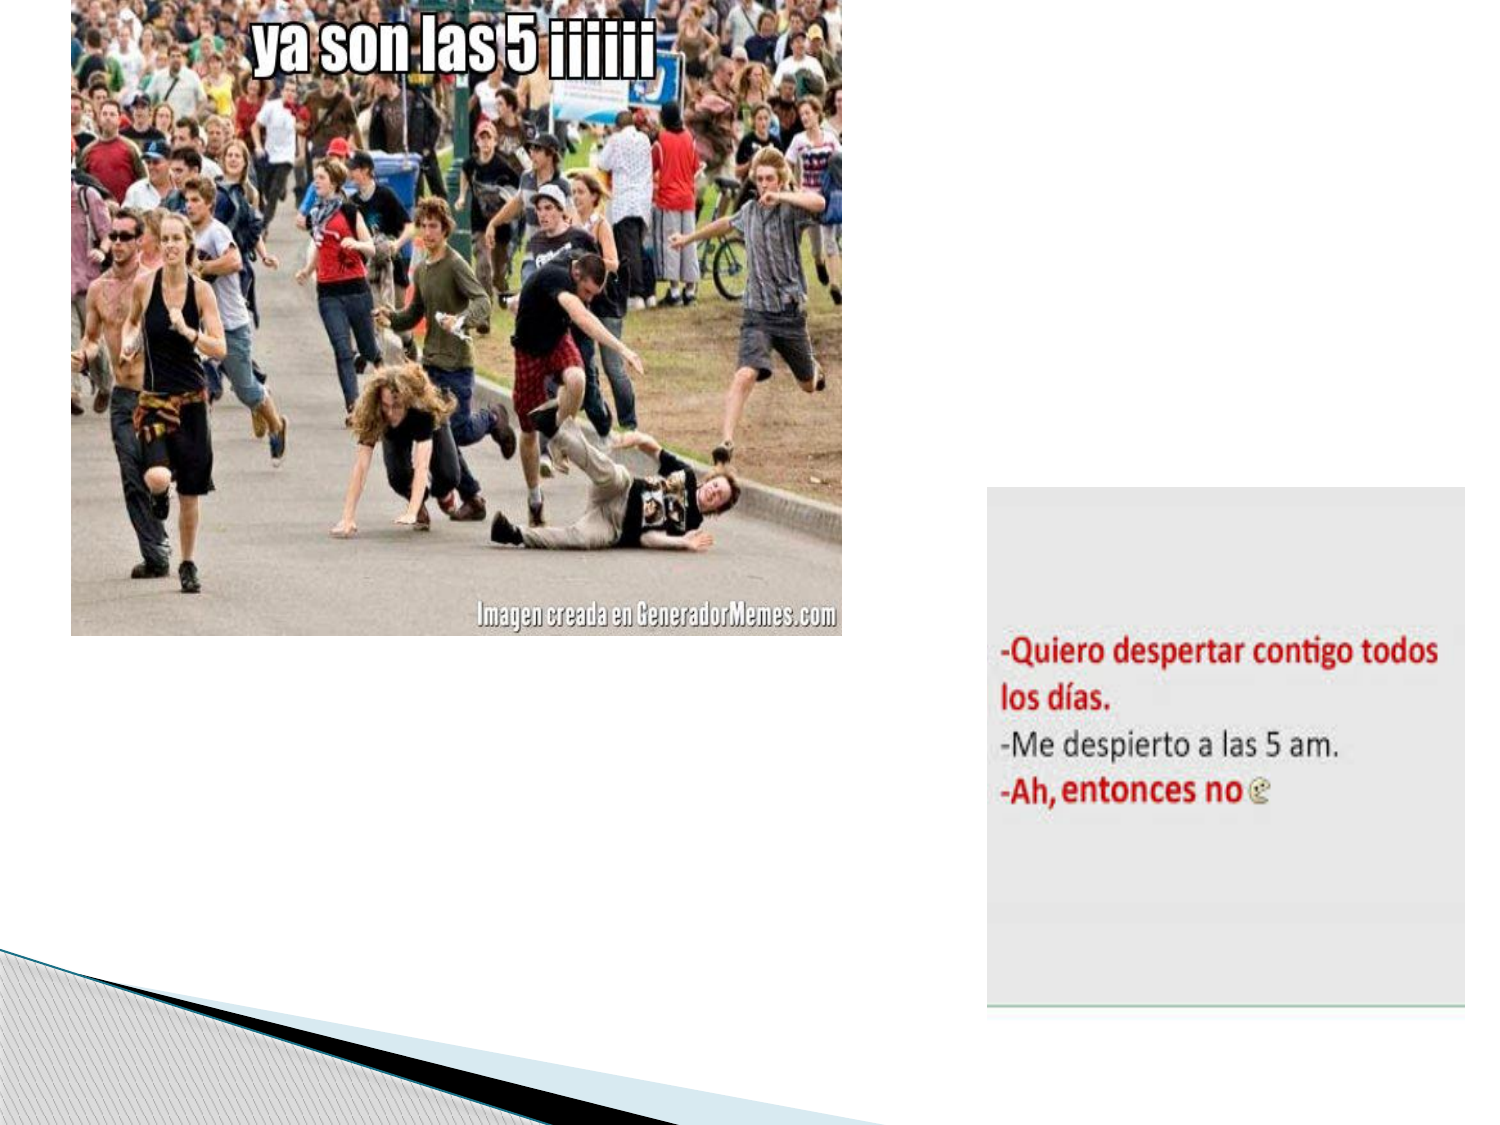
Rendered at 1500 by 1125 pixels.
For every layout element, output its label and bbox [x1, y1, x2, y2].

list [0, 0, 1051, 636]
picture [987, 487, 1465, 1033]
